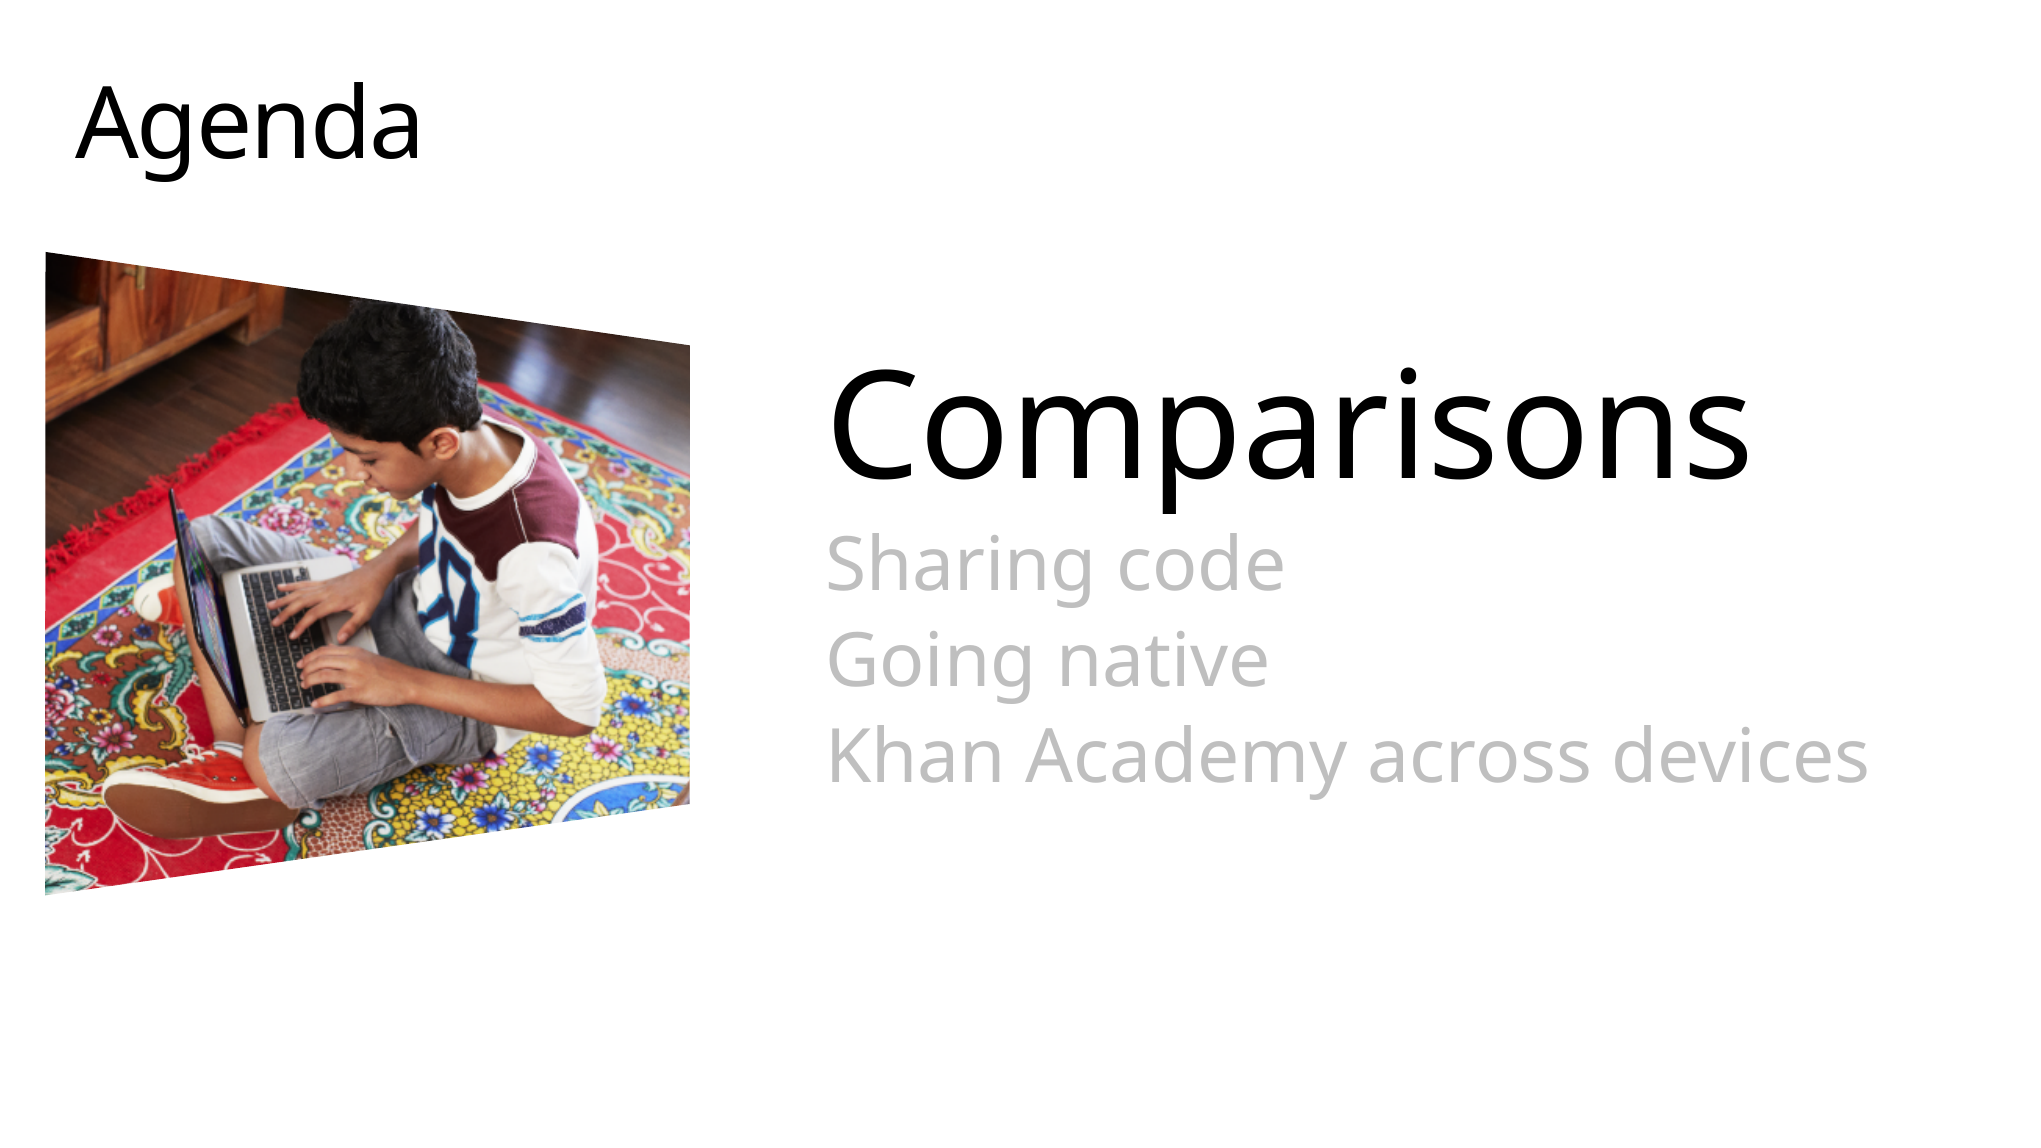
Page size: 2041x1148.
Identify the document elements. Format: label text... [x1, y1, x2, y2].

picture [44, 251, 691, 896]
list Comparisons Sharing code Going native Khan Academy across devices [795, 498, 1996, 649]
title Agenda [45, 48, 1996, 199]
